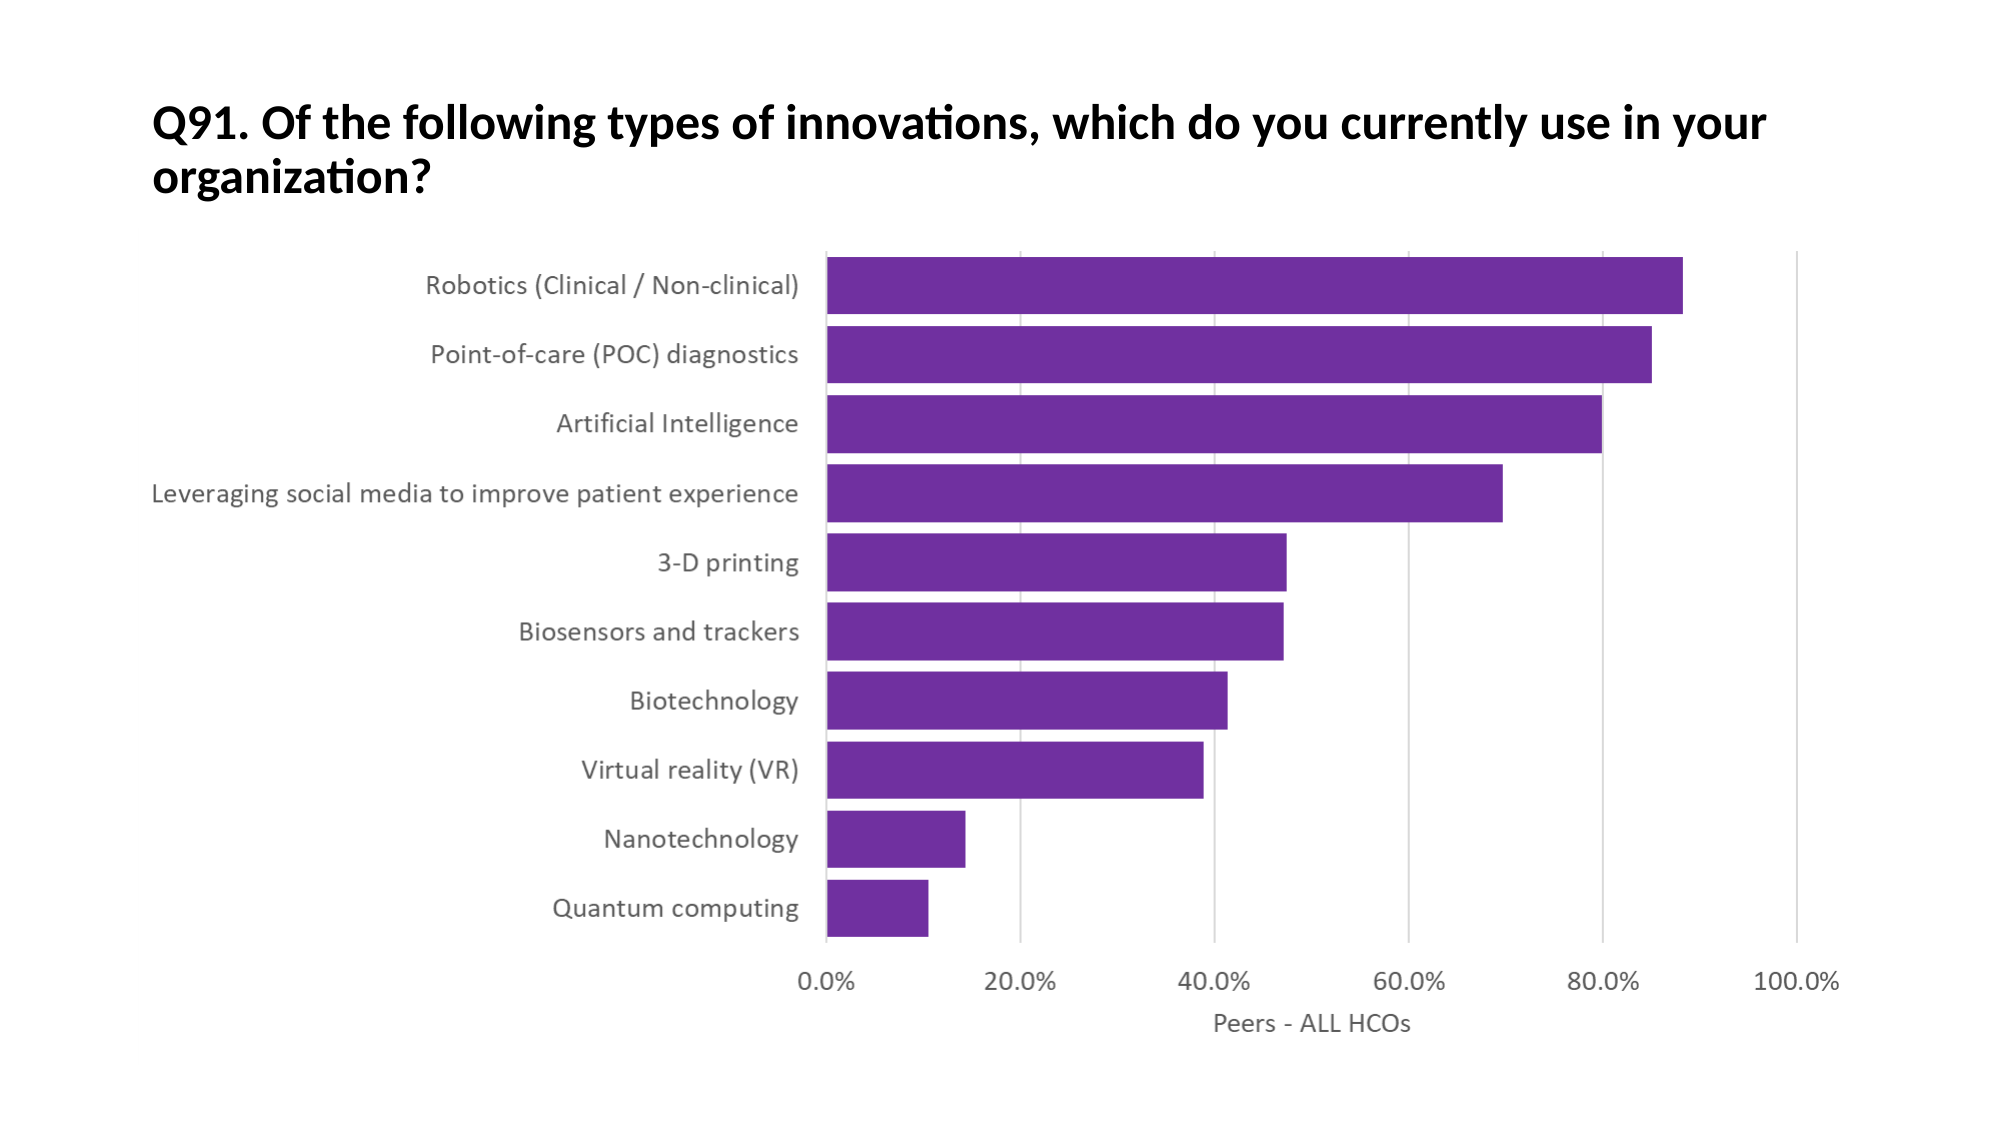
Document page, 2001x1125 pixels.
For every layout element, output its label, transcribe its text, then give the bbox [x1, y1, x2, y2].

title Q91. Of the following types of innovations, which do you currently use in your organization? [137, 59, 1863, 228]
picture [137, 228, 1863, 1066]
